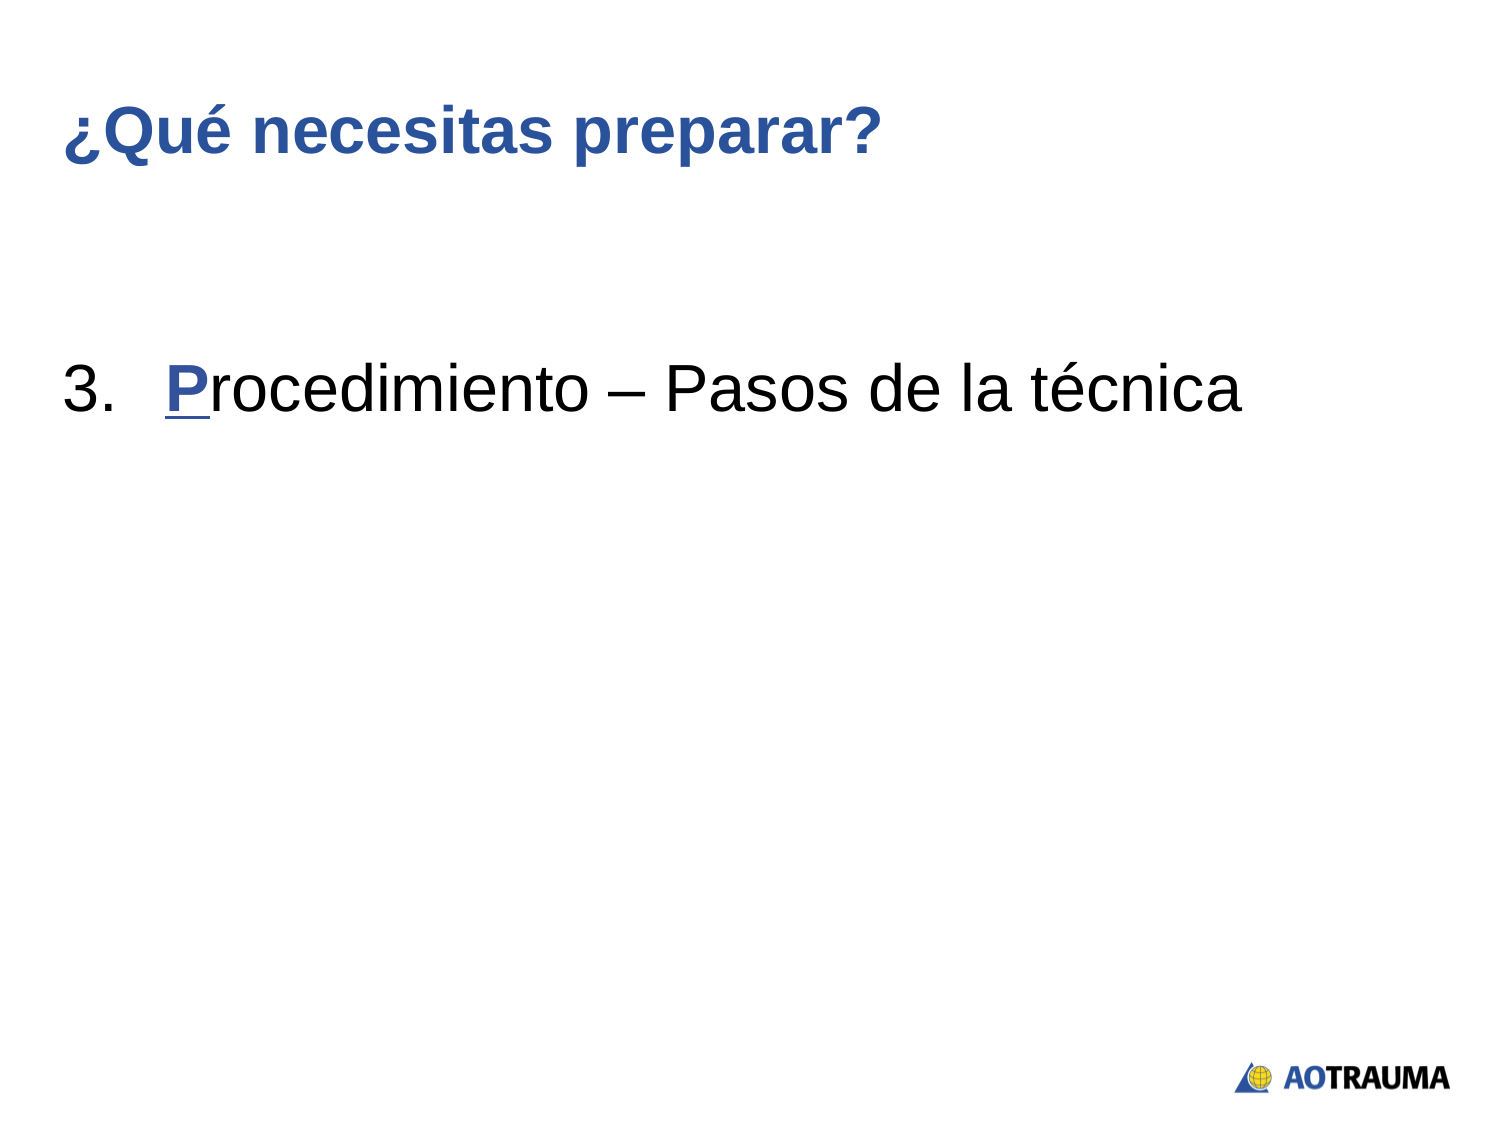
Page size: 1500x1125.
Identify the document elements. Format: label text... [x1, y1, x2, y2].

list Procedimiento – Pasos de la técnica [61, 324, 1468, 1063]
picture [1234, 1062, 1500, 1104]
text_box ¿Qué necesitas preparar? [62, 87, 1421, 200]
